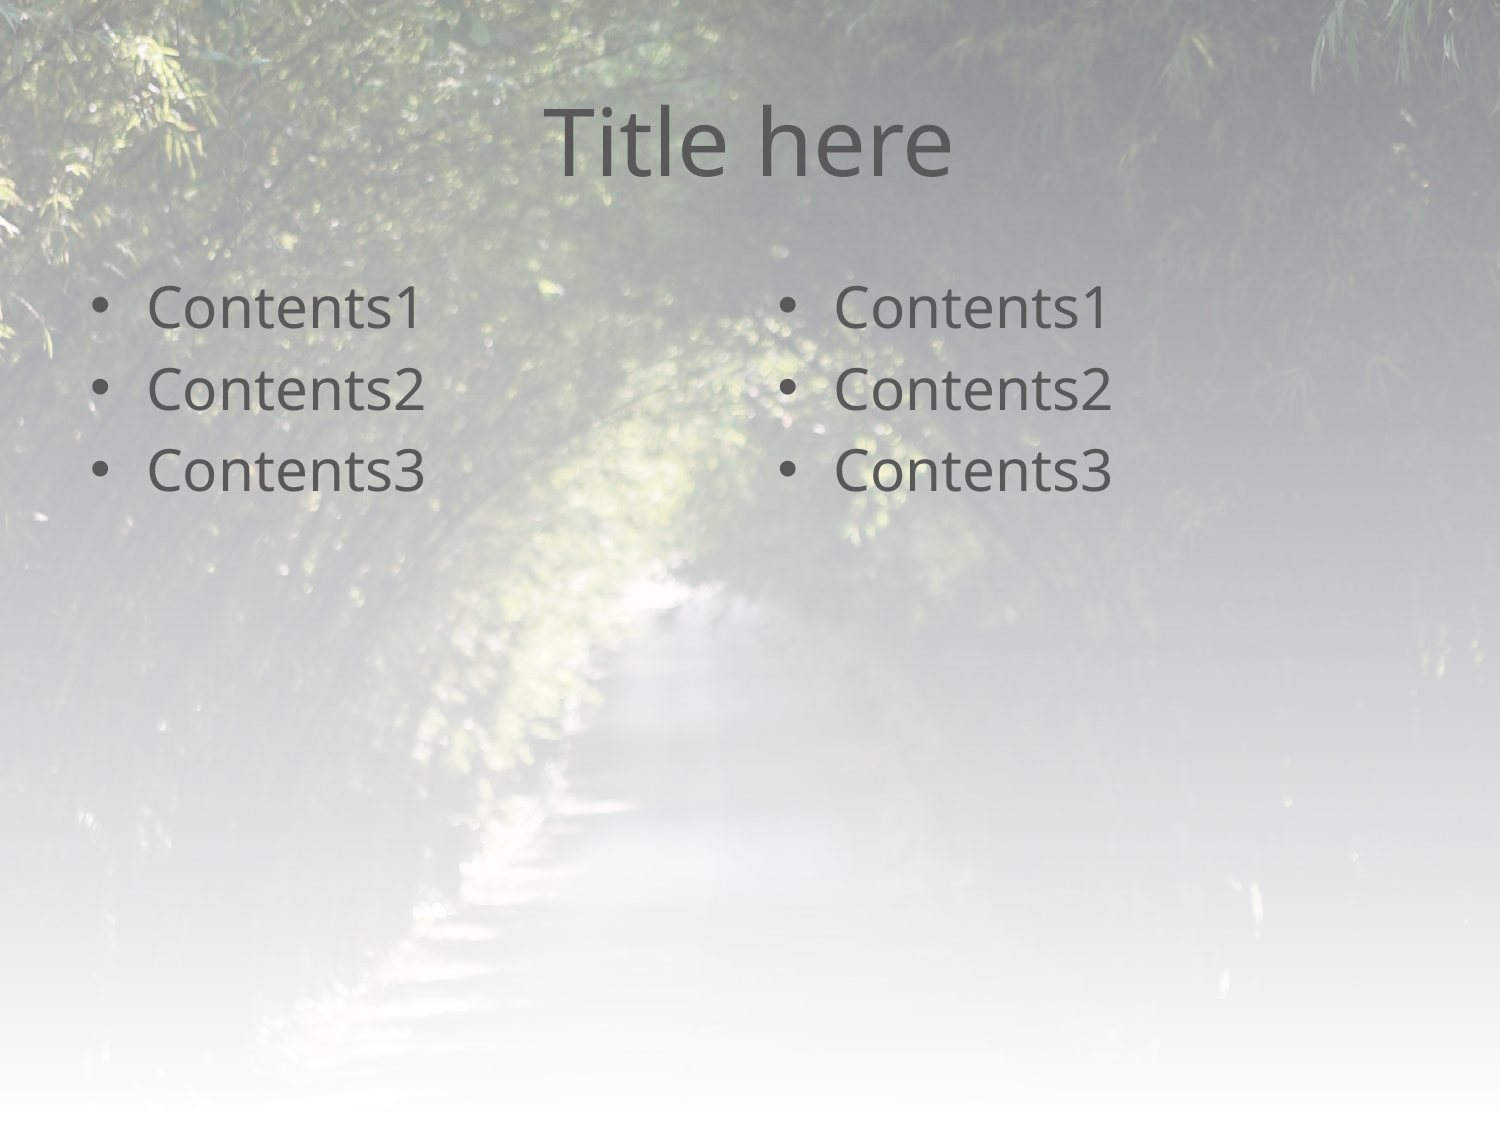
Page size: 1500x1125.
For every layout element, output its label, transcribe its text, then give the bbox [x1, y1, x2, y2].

list Contents1 Contents2 Contents3 [762, 262, 1425, 1005]
text_box [0, 0, 1500, 1125]
title Title here [75, 45, 1425, 233]
list Contents1 Contents2 Contents3 [75, 262, 738, 1005]
